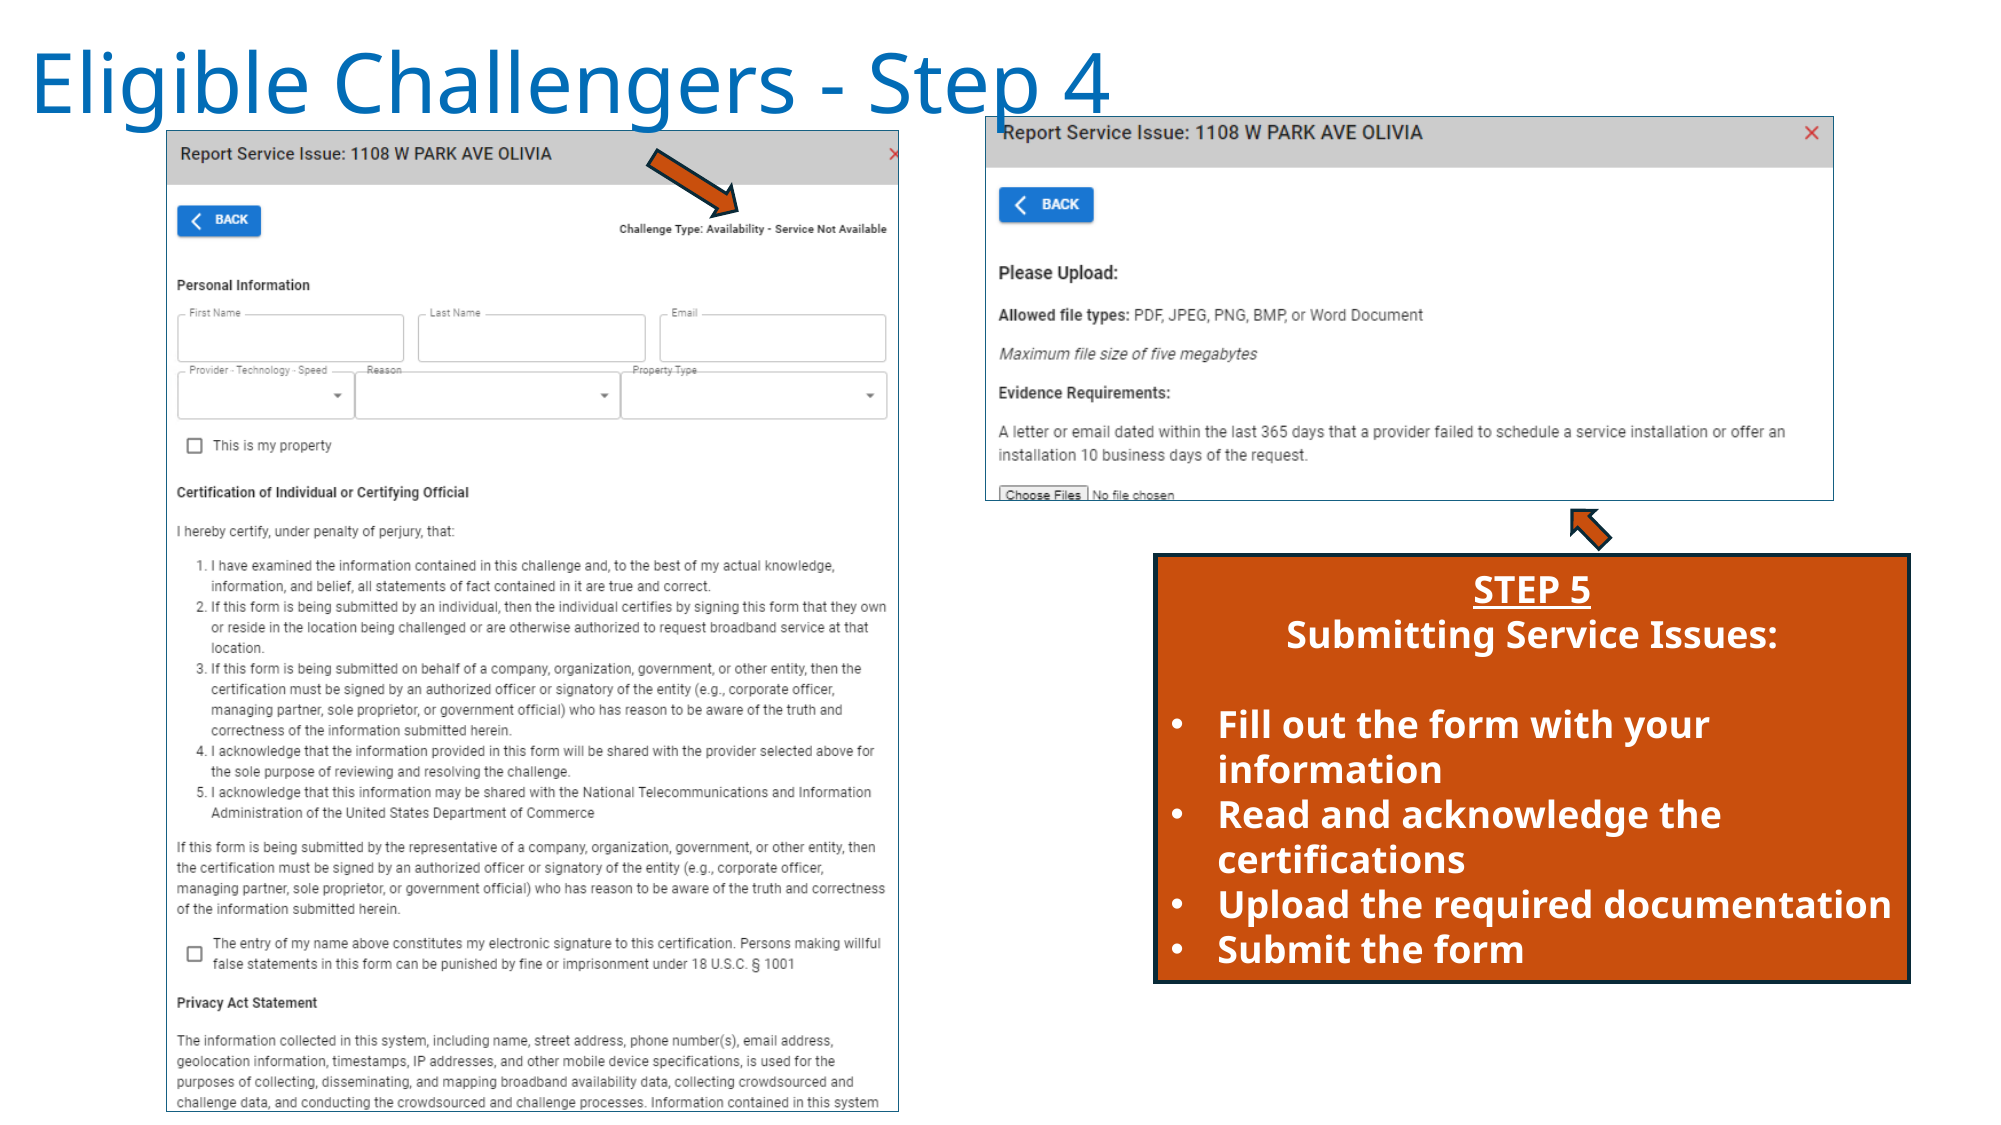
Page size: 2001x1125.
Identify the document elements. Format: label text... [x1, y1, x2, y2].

picture [166, 129, 899, 1112]
text_box Eligible Challengers - Step 4 [14, 33, 1740, 117]
text_box [1570, 508, 1613, 552]
text_box STEP 5 Submitting Service Issues: Fill out the form with your information Read and acknowledge the certifications Upload the required documentation Submit the form [1154, 553, 1911, 983]
picture [985, 115, 1834, 502]
